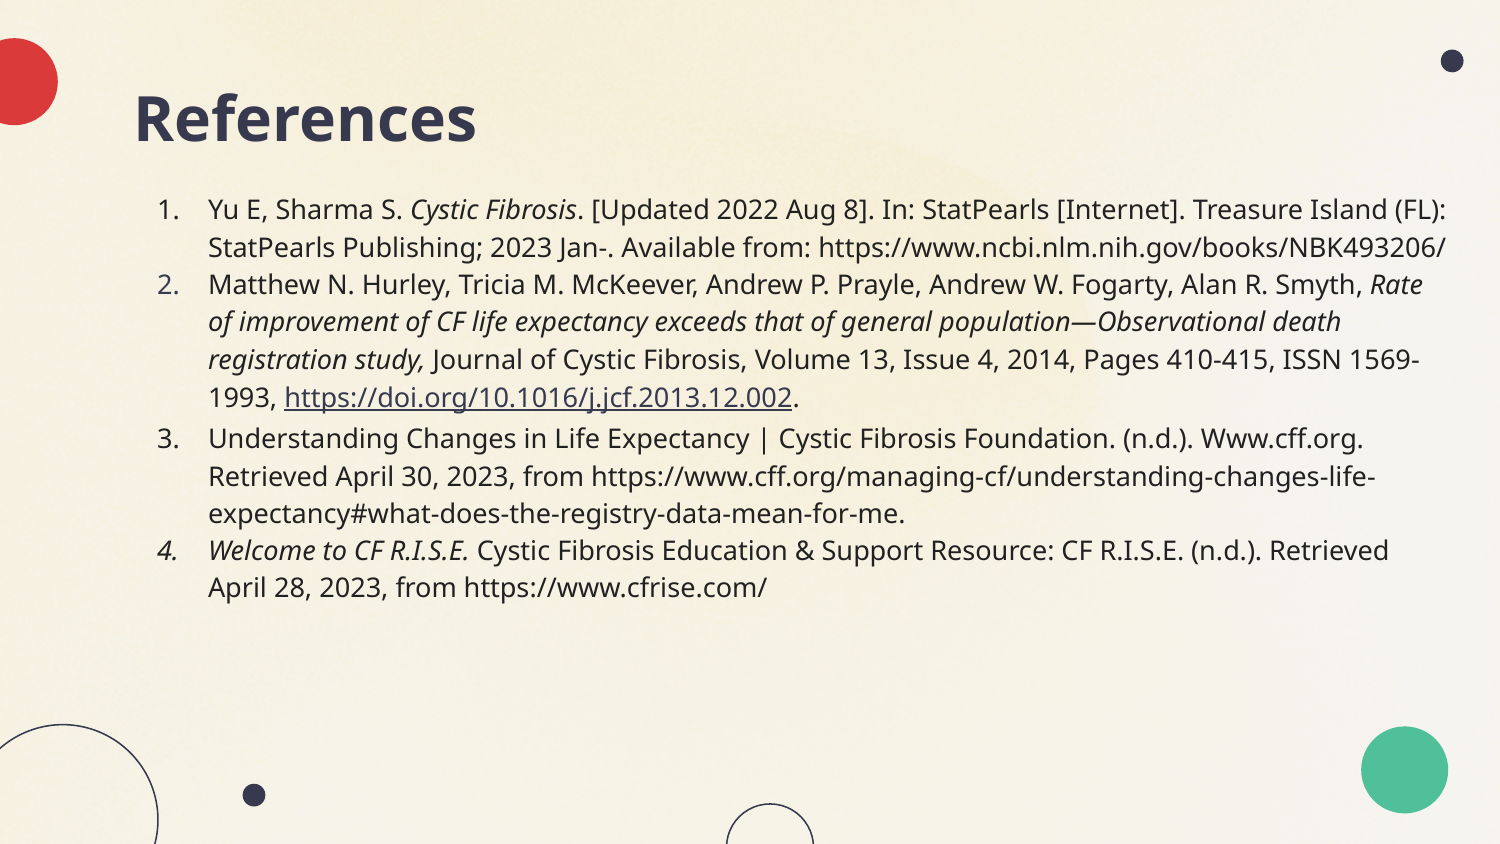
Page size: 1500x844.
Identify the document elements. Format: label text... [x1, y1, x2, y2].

list Yu E, Sharma S. Cystic Fibrosis. [Updated 2022 Aug 8]. In: StatPearls [Internet]. Treasure Island (FL): StatPearls Publishing; 2023 Jan-. Available from: https://www.ncbi.nlm.nih.gov/books/NBK493206/ Matthew N. Hurley, Tricia M. McKeever, Andrew P. Prayle, Andrew W. Fogarty, Alan R. Smyth, Rate of improvement of CF life expectancy exceeds that of general population—Observational death registration study, Journal of Cystic Fibrosis, Volume 13, Issue 4, 2014, Pages 410-415, ISSN 1569-1993, https://doi.org/10.1016/j.jcf.2013.12.002. Understanding Changes in Life Expectancy | Cystic Fibrosis Foundation. (n.d.). Www.cff.org. Retrieved April 30, 2023, from https://www.cff.org/managing-cf/understanding-changes-life-expectancy#what-does-the-registry-data-mean-for-me. Welcome to CF R.I.S.E. Cystic Fibrosis Education & Support Resource: CF R.I.S.E. (n.d.). Retrieved April 28, 2023, from https://www.cfrise.com/ [118, 173, 1465, 618]
title References [118, 63, 1465, 173]
text_box [0, 0, 1500, 844]
